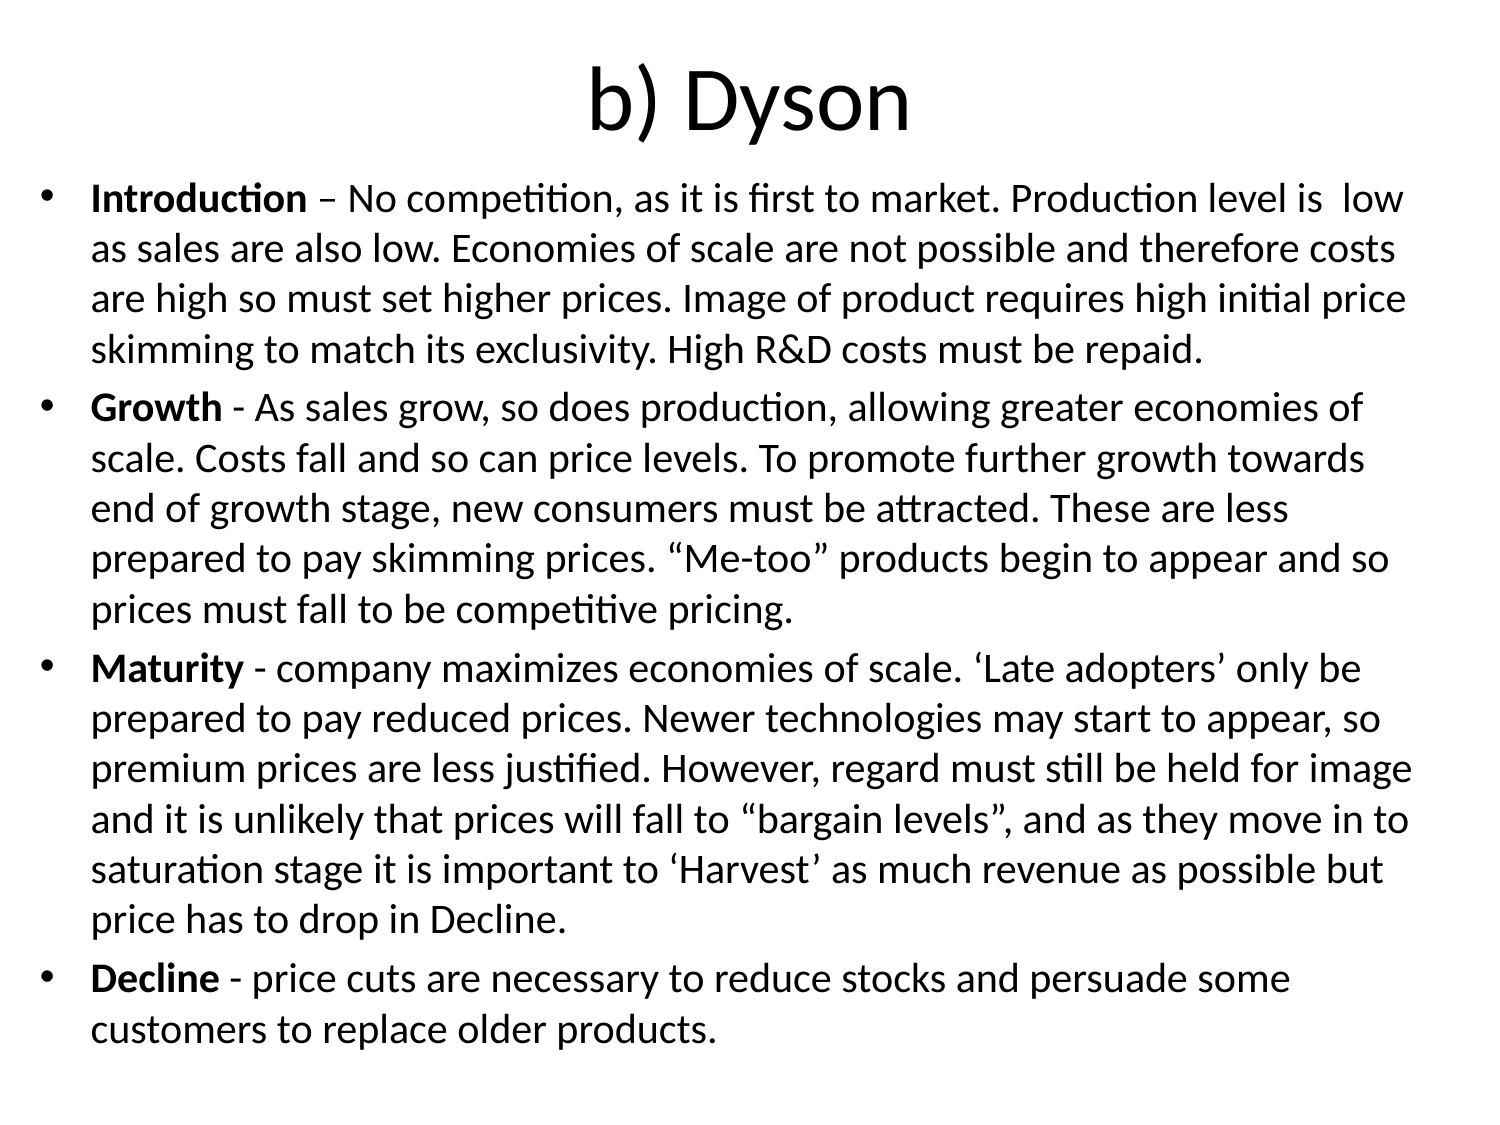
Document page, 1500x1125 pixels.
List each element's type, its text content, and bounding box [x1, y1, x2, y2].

list Introduction – No competition, as it is first to market. Production level is low as sales are also low. Economies of scale are not possible and therefore costs are high so must set higher prices. Image of product requires high initial price skimming to match its exclusivity. High R&D costs must be repaid. Growth - As sales grow, so does production, allowing greater economies of scale. Costs fall and so can price levels. To promote further growth towards end of growth stage, new consumers must be attracted. These are less prepared to pay skimming prices. “Me-too” products begin to appear and so prices must fall to be competitive pricing. Maturity - company maximizes economies of scale. ‘Late adopters’ only be prepared to pay reduced prices. Newer technologies may start to appear, so premium prices are less justified. However, regard must still be held for image and it is unlikely that prices will fall to “bargain levels”, and as they move in to saturation stage it is important to ‘Harvest’ as much revenue as possible but price has to drop in Decline. Decline - price cuts are necessary to reduce stocks and persuade some customers to replace older products. [24, 162, 1450, 1063]
title b) Dyson [75, 0, 1425, 162]
